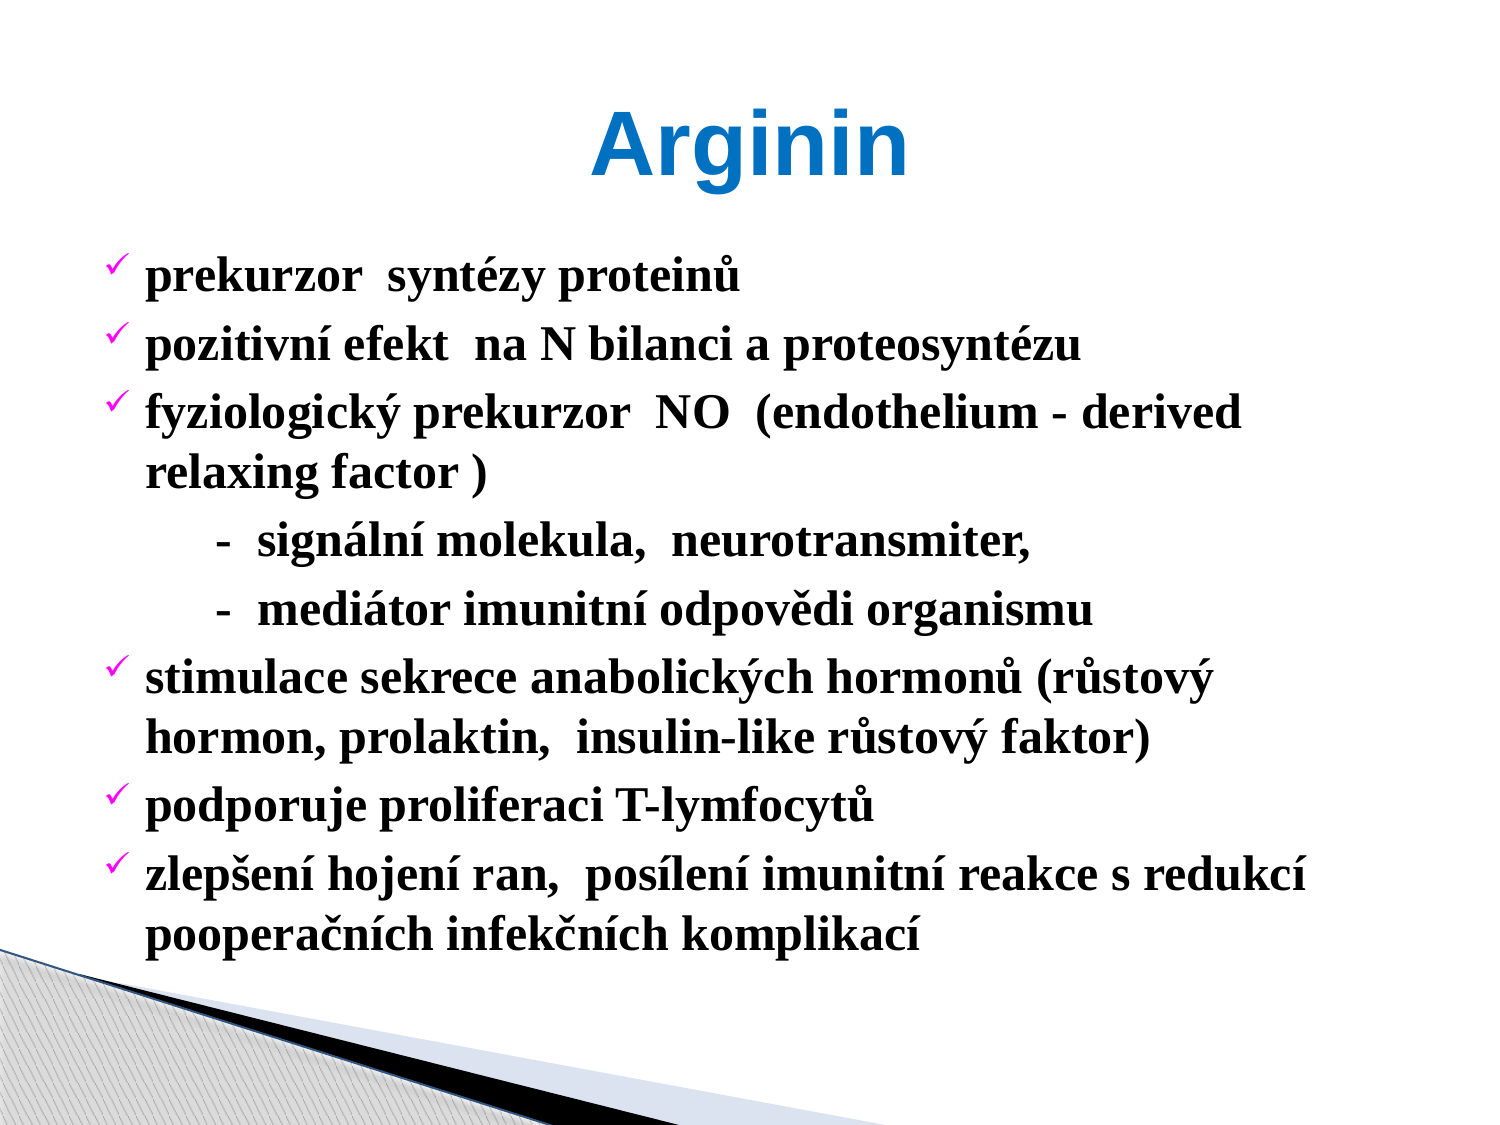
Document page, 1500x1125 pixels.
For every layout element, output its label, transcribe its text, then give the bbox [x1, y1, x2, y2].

list prekurzor syntézy proteinů pozitivní efekt na N bilanci a proteosyntézu fyziologický prekurzor NO (endothelium - derived relaxing factor ) - signální molekula, neurotransmiter, - mediátor imunitní odpovědi organismu stimulace sekrece anabolických hormonů (růstový hormon, prolaktin, insulin-like růstový faktor) podporuje proliferaci T-lymfocytů zlepšení hojení ran, posílení imunitní reakce s redukcí pooperačních infekčních komplikací [70, 234, 1348, 1012]
title Arginin [75, 45, 1425, 233]
